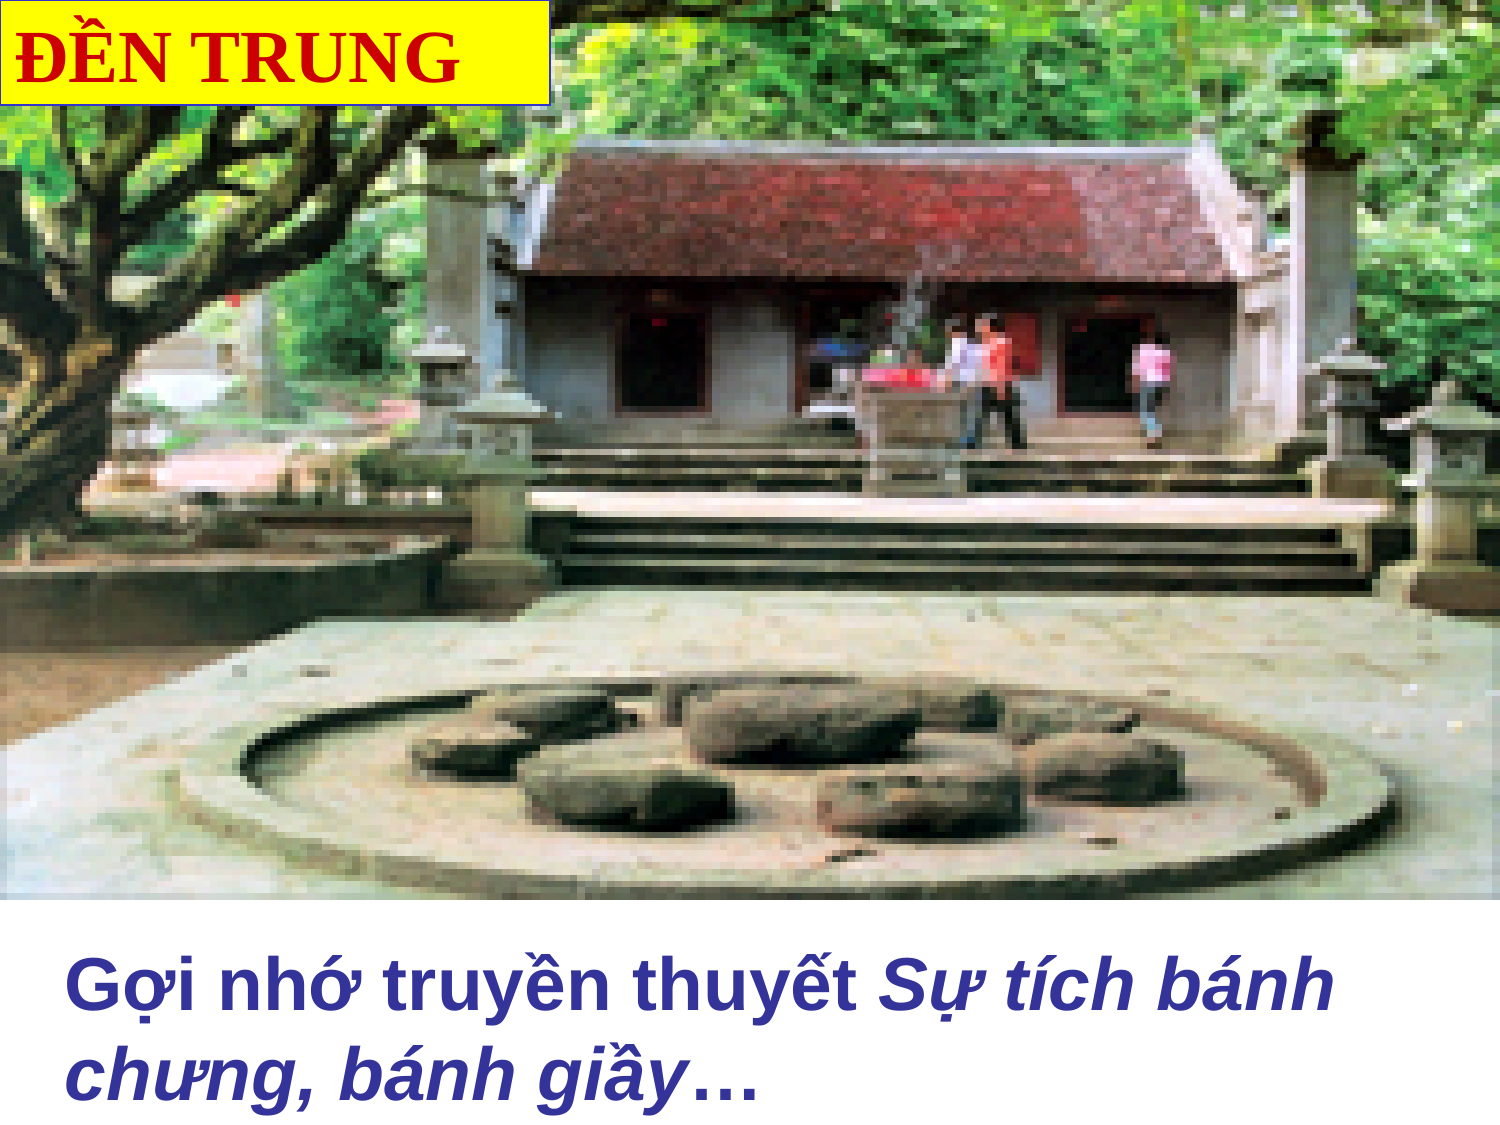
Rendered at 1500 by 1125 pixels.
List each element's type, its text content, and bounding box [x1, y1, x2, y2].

text_box Gợi nhớ truyền thuyết Sự tích bánh chưng, bánh giầy… [50, 928, 1500, 1123]
picture [0, 0, 1500, 900]
